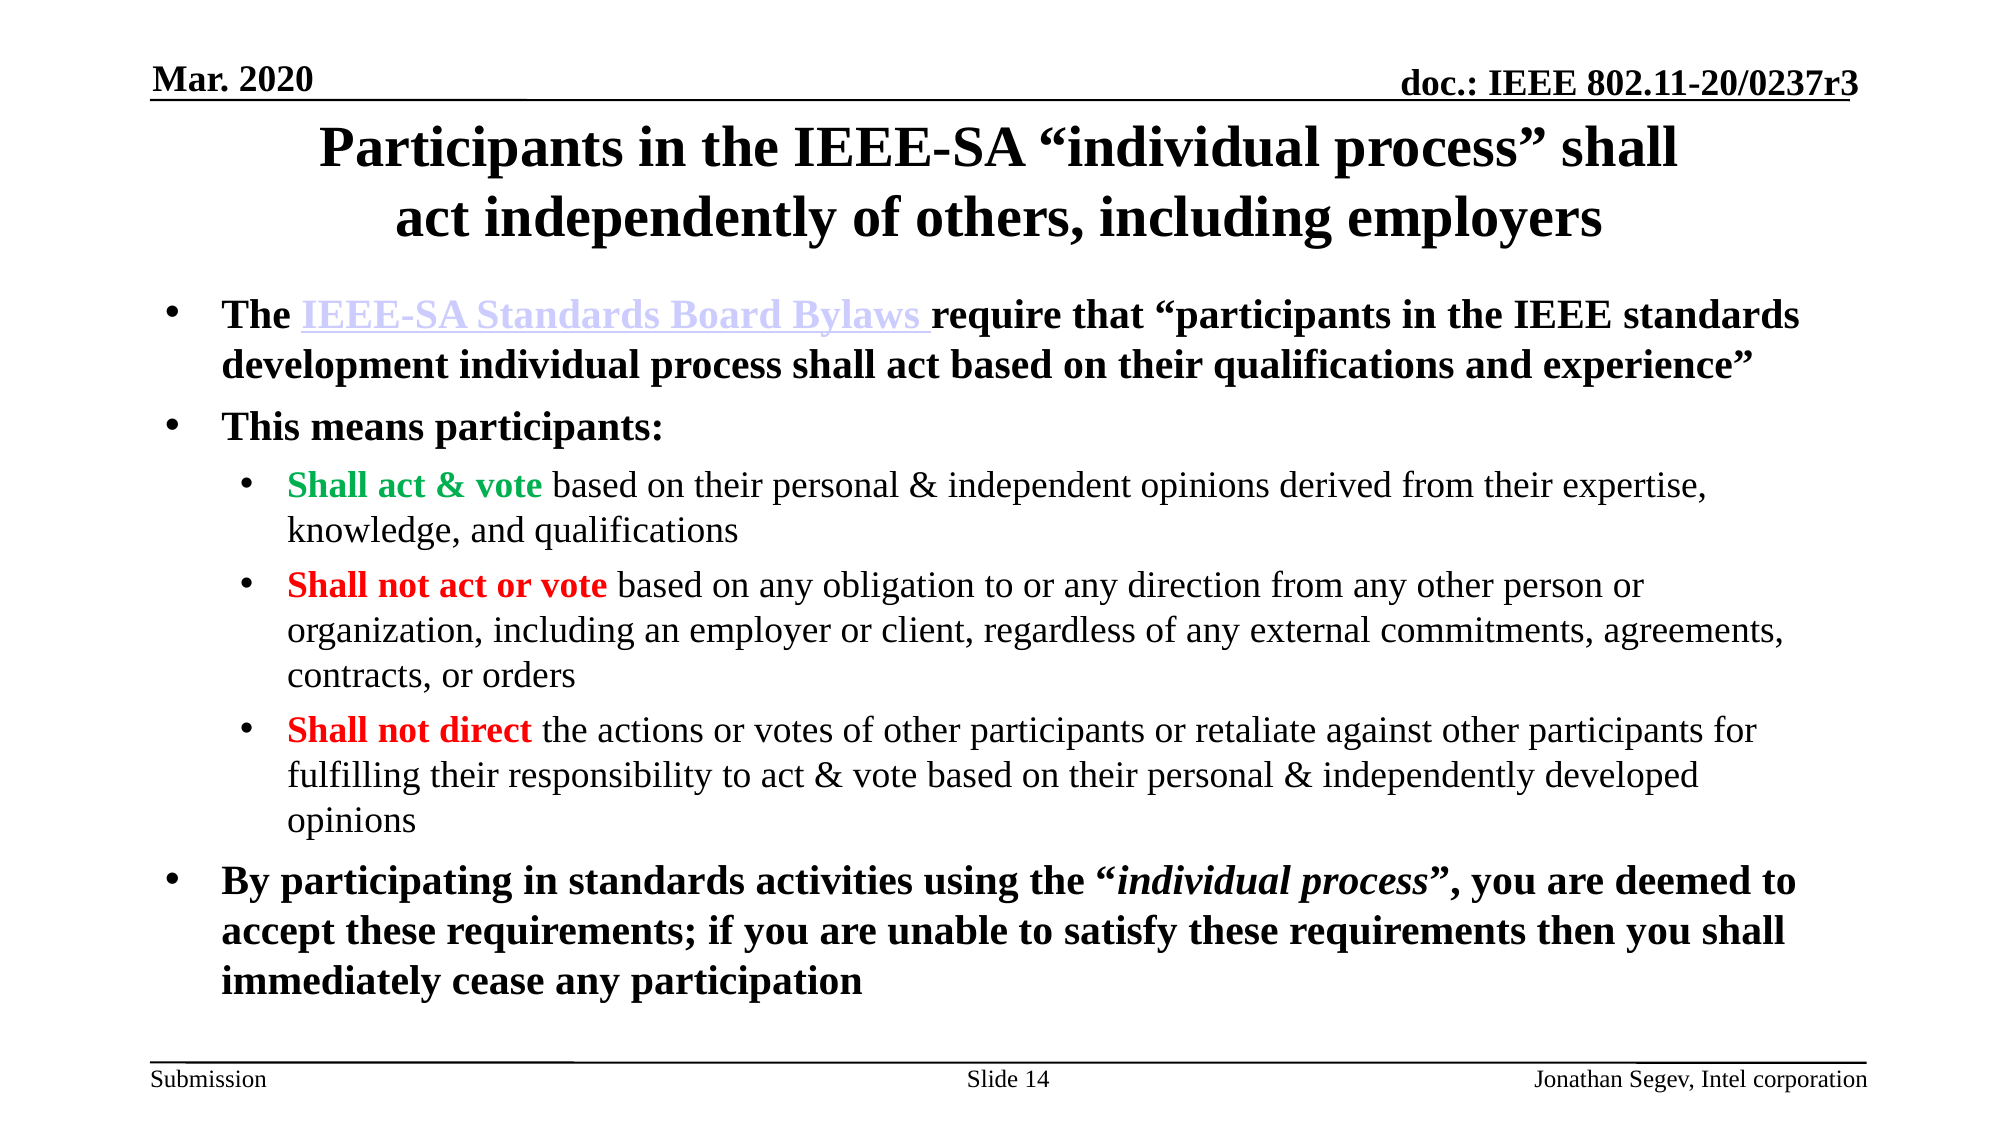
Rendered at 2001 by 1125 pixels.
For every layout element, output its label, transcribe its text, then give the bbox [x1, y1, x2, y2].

slide_number Slide 14 [950, 1061, 1067, 1123]
list The IEEE-SA Standards Board Bylaws require that “participants in the IEEE standards development individual process shall act based on their qualifications and experience” This means participants: Shall act & vote based on their personal & independent opinions derived from their expertise, knowledge, and qualifications Shall not act or vote based on any obligation to or any direction from any other person or organization, including an employer or client, regardless of any external commitments, agreements, contracts, or orders Shall not direct the actions or votes of other participants or retaliate against other participants for fulfilling their responsibility to act & vote based on their personal & independently developed opinions By participating in standards activities using the “individual process”, you are deemed to accept these requirements; if you are unable to satisfy these requirements then you shall immediately cease any participation [149, 278, 1850, 1000]
title Participants in the IEEE-SA “individual process” shall act independently of others, including employers [149, 112, 1850, 244]
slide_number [152, 54, 563, 100]
footer Jonathan Segev, Intel corporation [1171, 1061, 1869, 1093]
